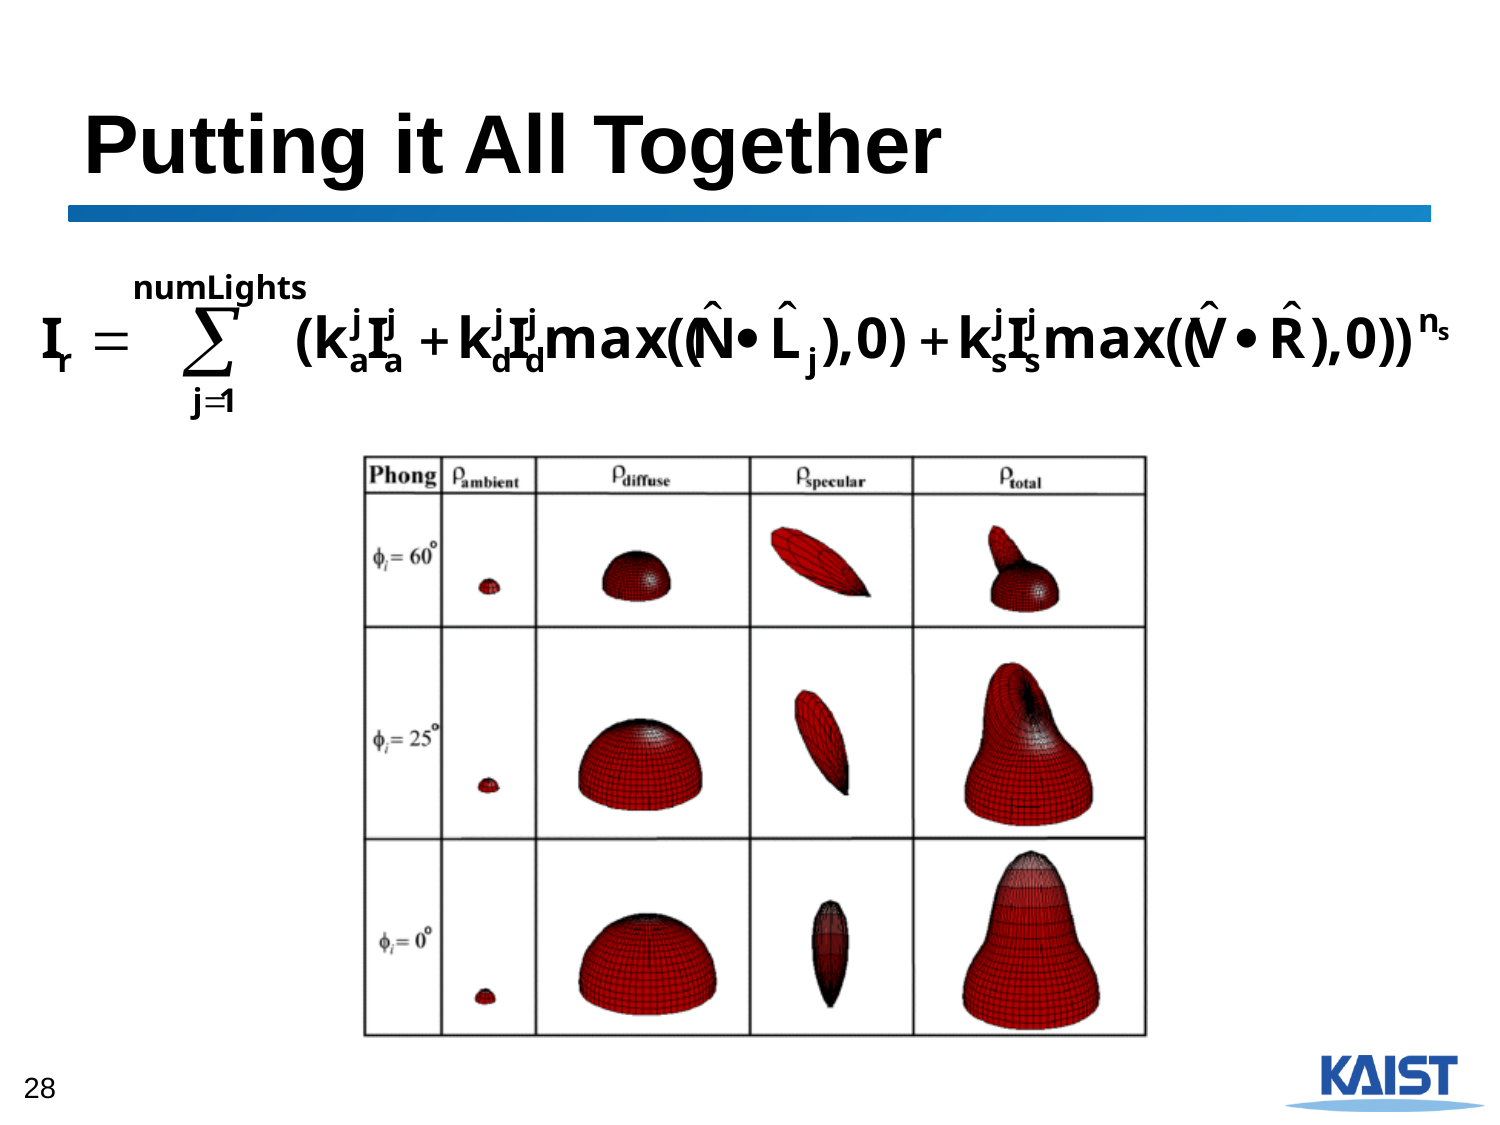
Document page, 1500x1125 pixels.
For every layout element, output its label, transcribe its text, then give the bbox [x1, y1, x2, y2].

picture [1284, 1055, 1485, 1112]
picture [362, 454, 1148, 1038]
title Putting it All Together [68, 48, 1428, 198]
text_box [37, 264, 1470, 430]
